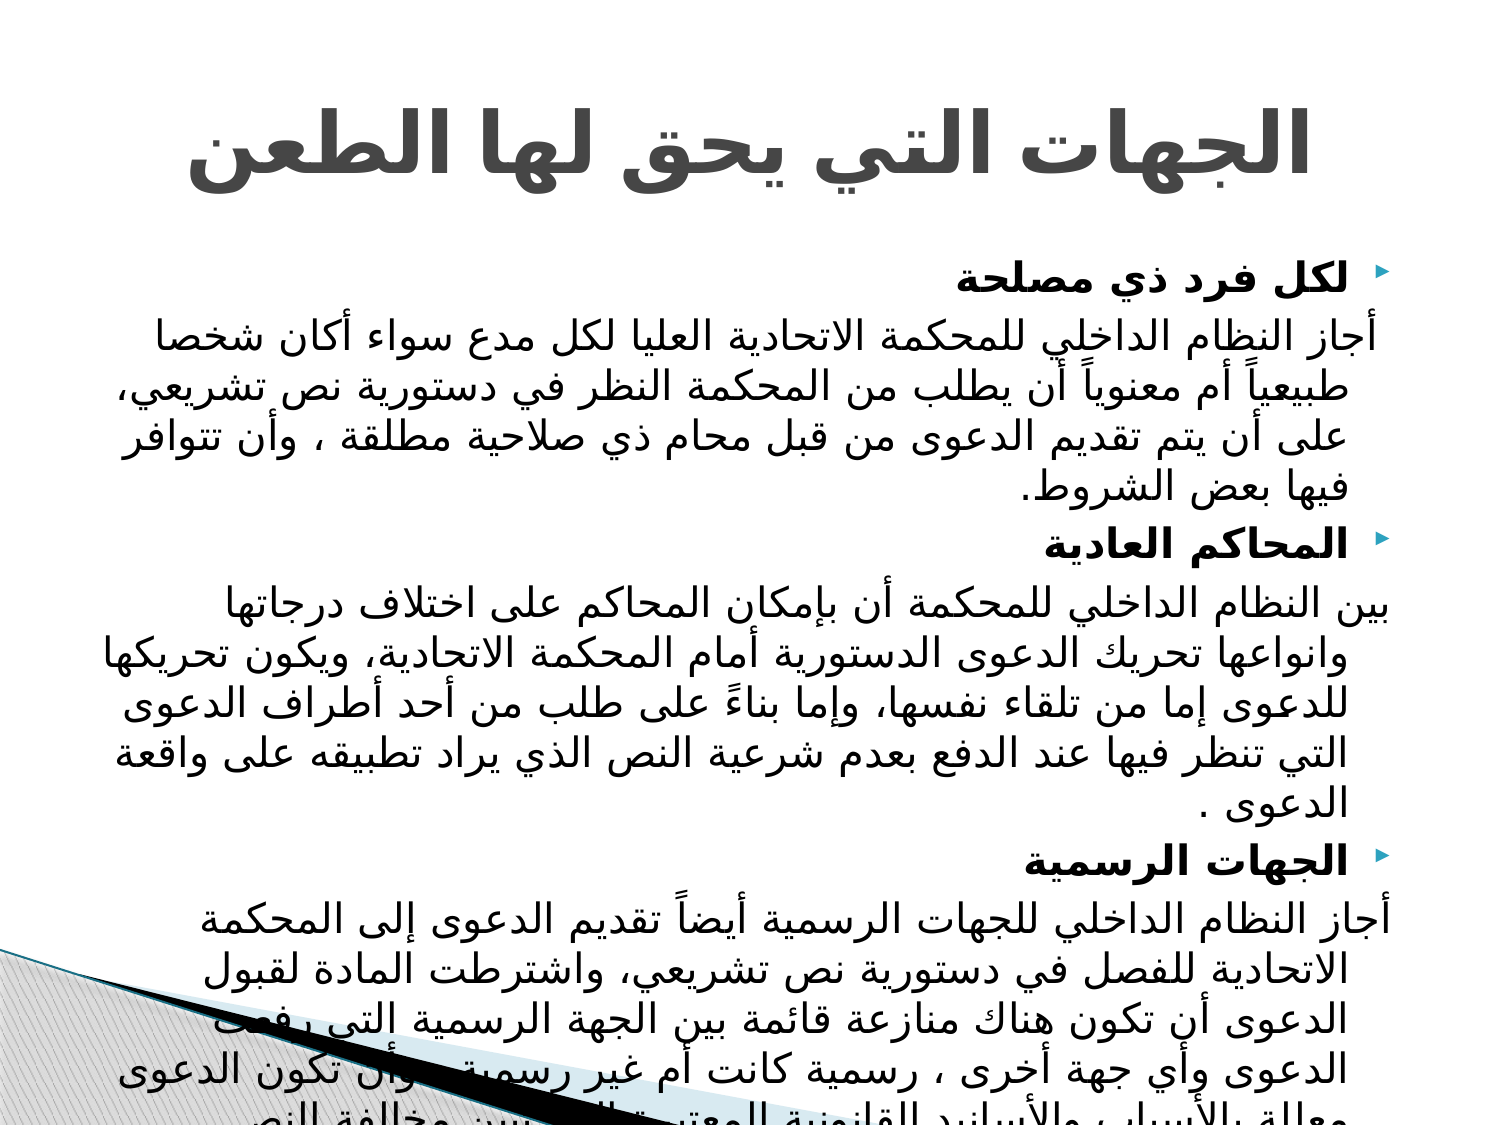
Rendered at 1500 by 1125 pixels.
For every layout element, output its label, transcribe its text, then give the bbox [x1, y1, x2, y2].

title الجهات التي يحق لها الطعن [75, 45, 1425, 233]
list لكل فرد ذي مصلحة أجاز النظام الداخلي للمحكمة الاتحادية العليا لكل مدع سواء أكان شخصا طبيعياً أم معنوياً أن يطلب من المحكمة النظر في دستورية نص تشريعي، على أن يتم تقديم الدعوى من قبل محام ذي صلاحية مطلقة ، وأن تتوافر فيها بعض الشروط. المحاكم العادية بين النظام الداخلي للمحكمة أن بإمكان المحاكم على اختلاف درجاتها وانواعها تحريك الدعوى الدستورية أمام المحكمة الاتحادية، ويكون تحريكها للدعوى إما من تلقاء نفسها، وإما بناءً على طلب من أحد أطراف الدعوى التي تنظر فيها عند الدفع بعدم شرعية النص الذي يراد تطبيقه على واقعة الدعوى . الجهات الرسمية أجاز النظام الداخلي للجهات الرسمية أيضاً تقديم الدعوى إلى المحكمة الاتحادية للفصل في دستورية نص تشريعي، واشترطت المادة لقبول الدعوى أن تكون هناك منازعة قائمة بين الجهة الرسمية التي رفعت الدعوى وأي جهة أخرى ، رسمية كانت أم غير رسمية ، وأن تكون الدعوى معللة بالأسباب والأسانيد القانونية المعتبرة التي تبين مخالفة النص التشريعي للدستور ، وان ترسل الدعوى بكتاب من الوزير أو رئيس الجهة غير المرتبطة بوزارة. [75, 243, 1425, 986]
